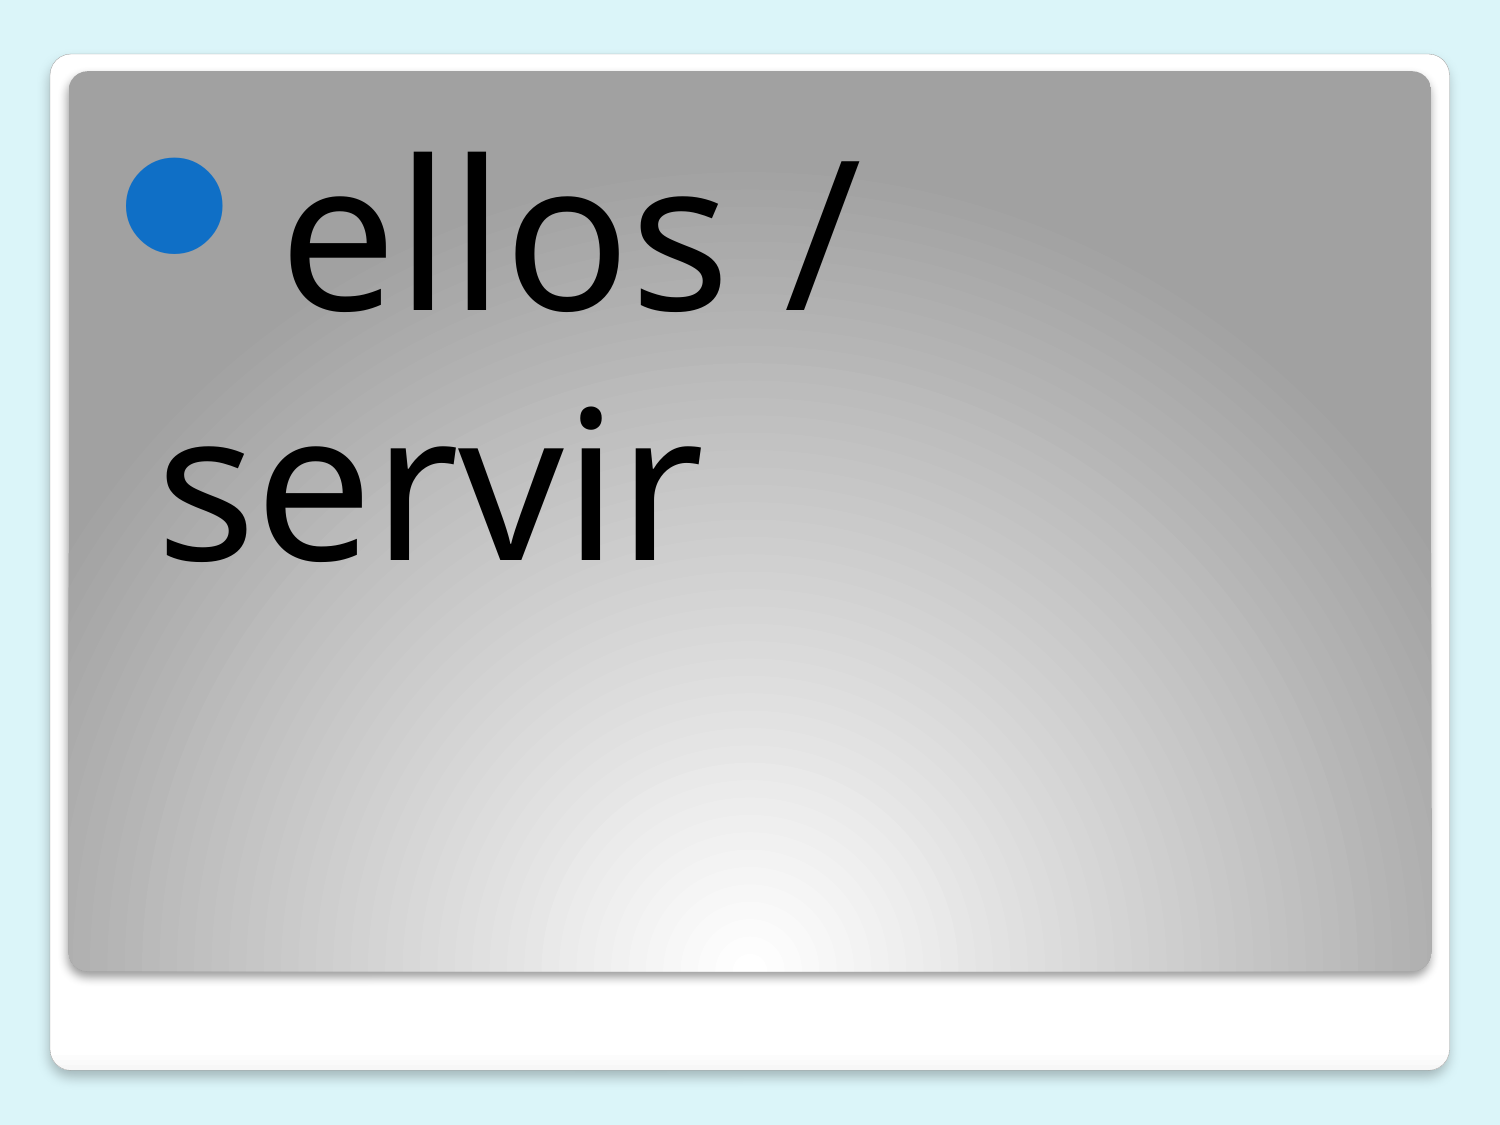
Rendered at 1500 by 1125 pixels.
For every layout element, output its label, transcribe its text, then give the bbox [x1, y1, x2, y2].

list ellos / servir [82, 86, 1425, 774]
